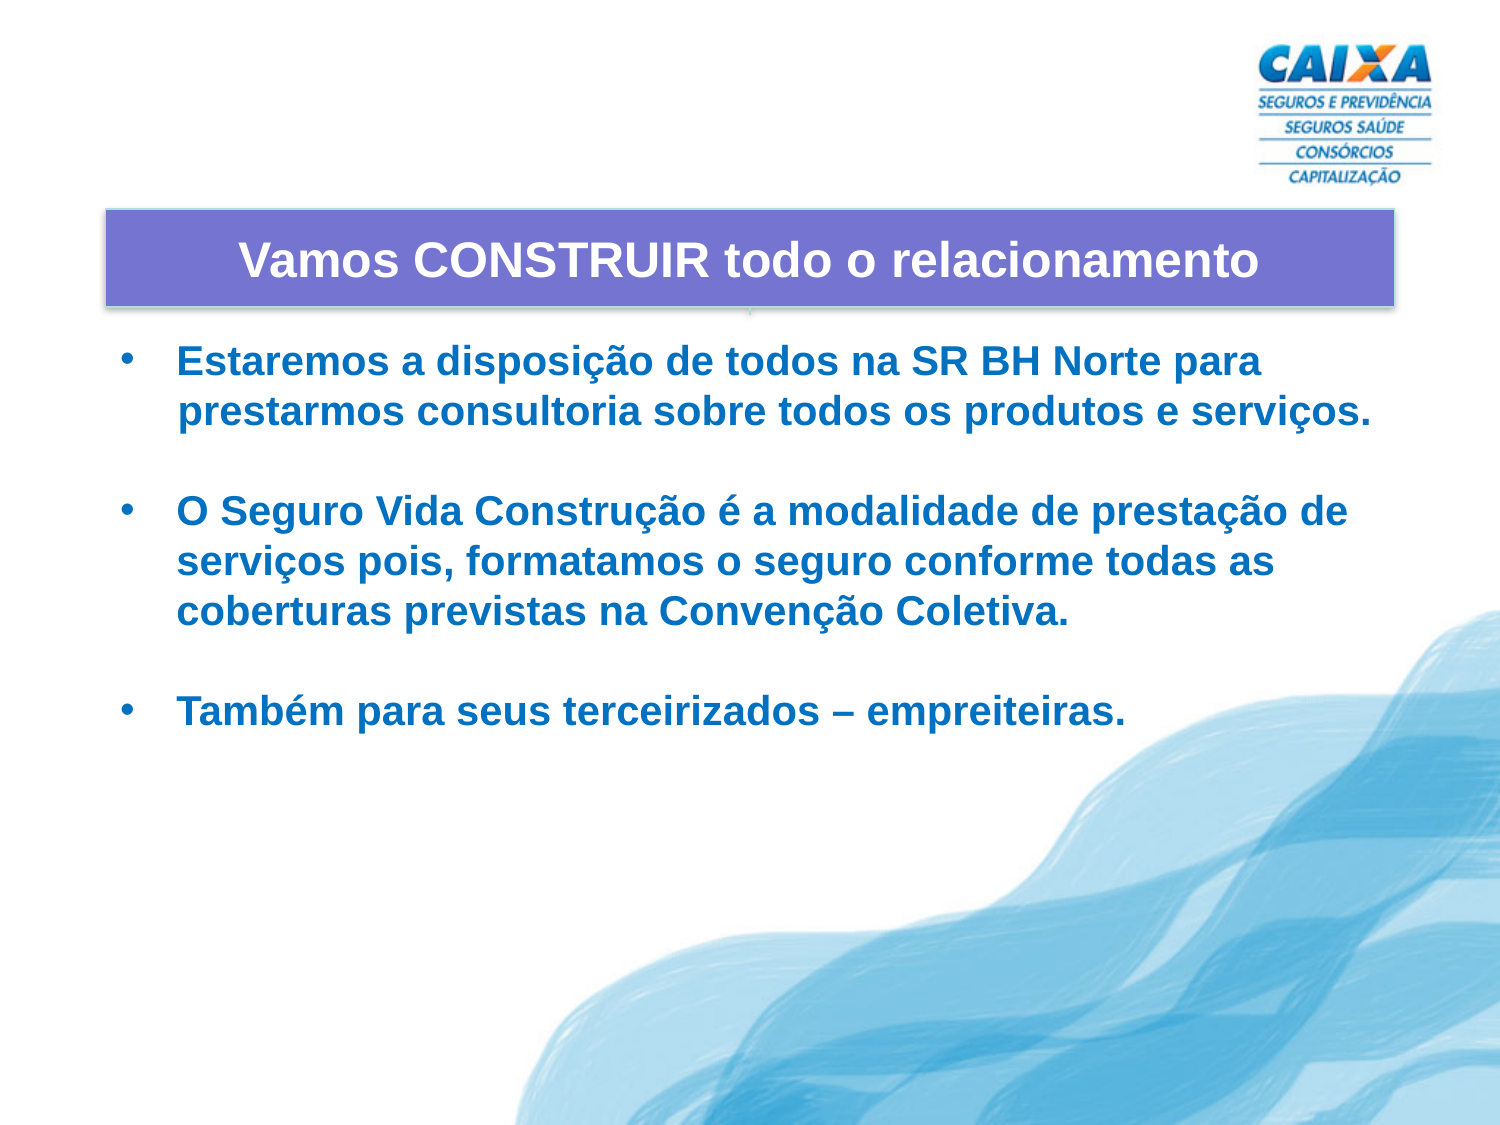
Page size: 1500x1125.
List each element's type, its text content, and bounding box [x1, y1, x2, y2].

text_box Estaremos a disposição de todos na SR BH Norte para prestarmos consultoria sobre todos os produtos e serviços. O Seguro Vida Construção é a modalidade de prestação de serviços pois, formatamos o seguro conforme todas as coberturas previstas na Convenção Coletiva. Também para seus terceirizados – empreiteiras. [105, 326, 1412, 792]
text_box Vamos CONSTRUIR todo o relacionamento [105, 208, 1395, 316]
picture [0, 0, 1500, 1125]
